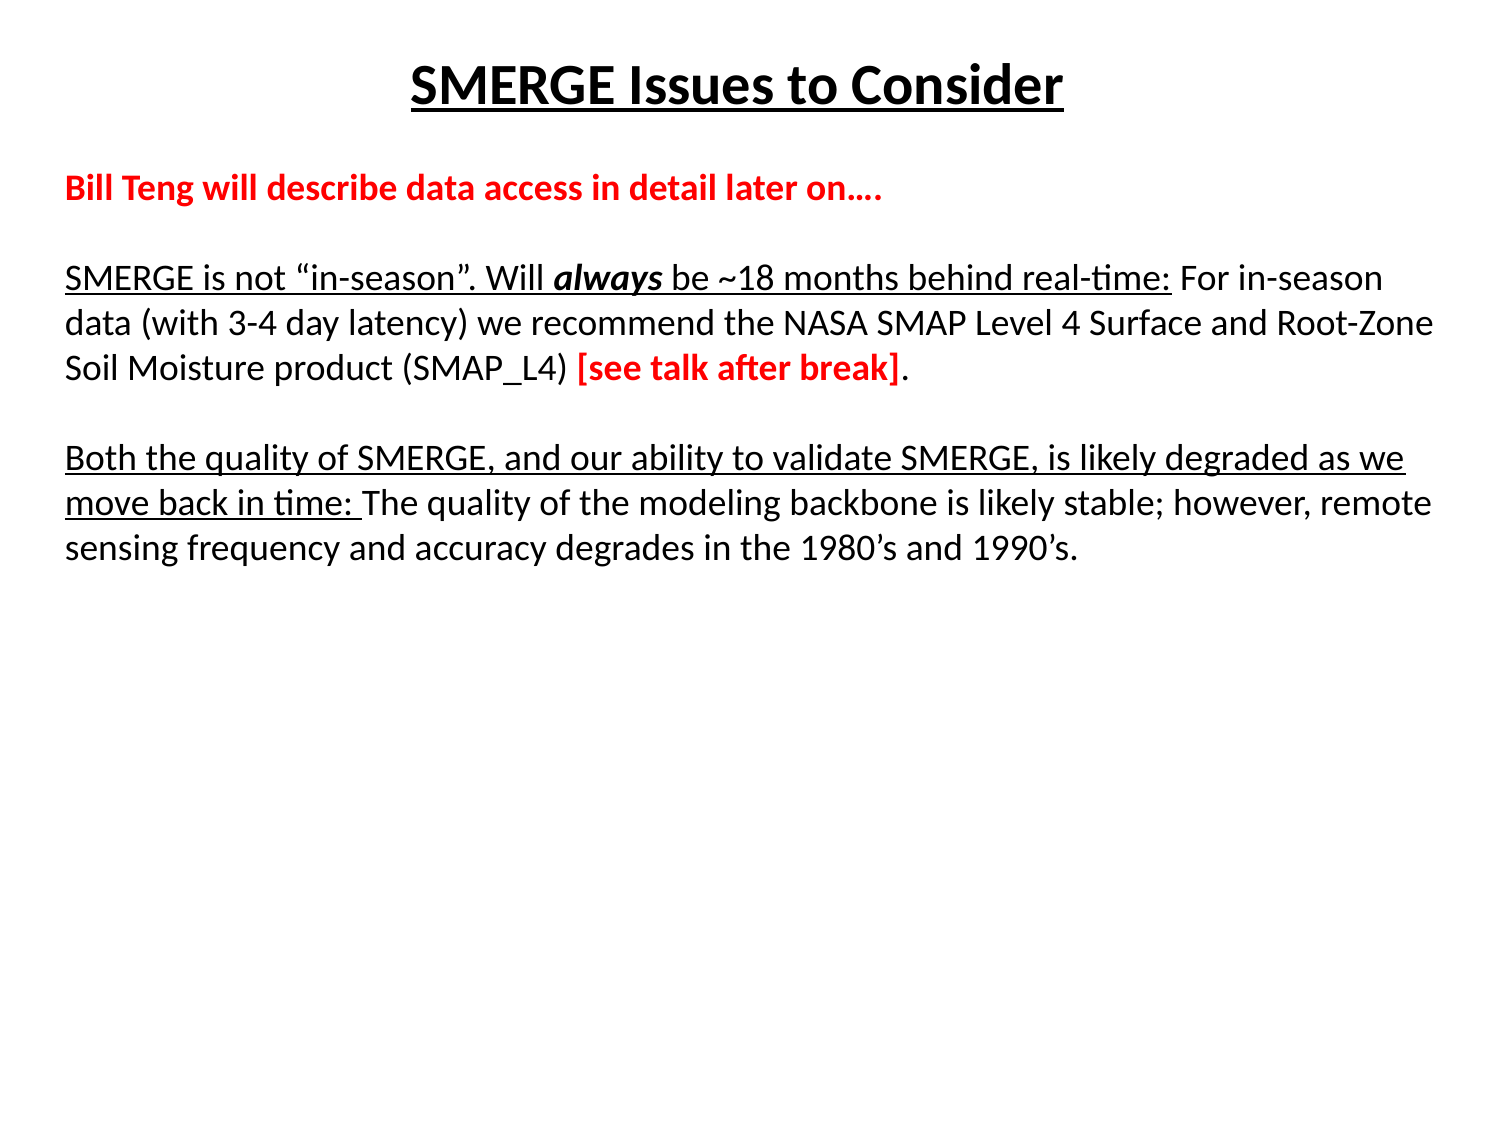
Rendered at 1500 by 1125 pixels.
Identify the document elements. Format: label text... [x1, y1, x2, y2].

text_box SMERGE Issues to Consider [162, 38, 1313, 124]
text_box Bill Teng will describe data access in detail later on…. SMERGE is not “in-season”. Will always be ~18 months behind real-time: For in-season data (with 3-4 day latency) we recommend the NASA SMAP Level 4 Surface and Root-Zone Soil Moisture product (SMAP_L4) [see talk after break]. Both the quality of SMERGE, and our ability to validate SMERGE, is likely degraded as we move back in time: The quality of the modeling backbone is likely stable; however, remote sensing frequency and accuracy degrades in the 1980’s and 1990’s. [49, 155, 1463, 621]
